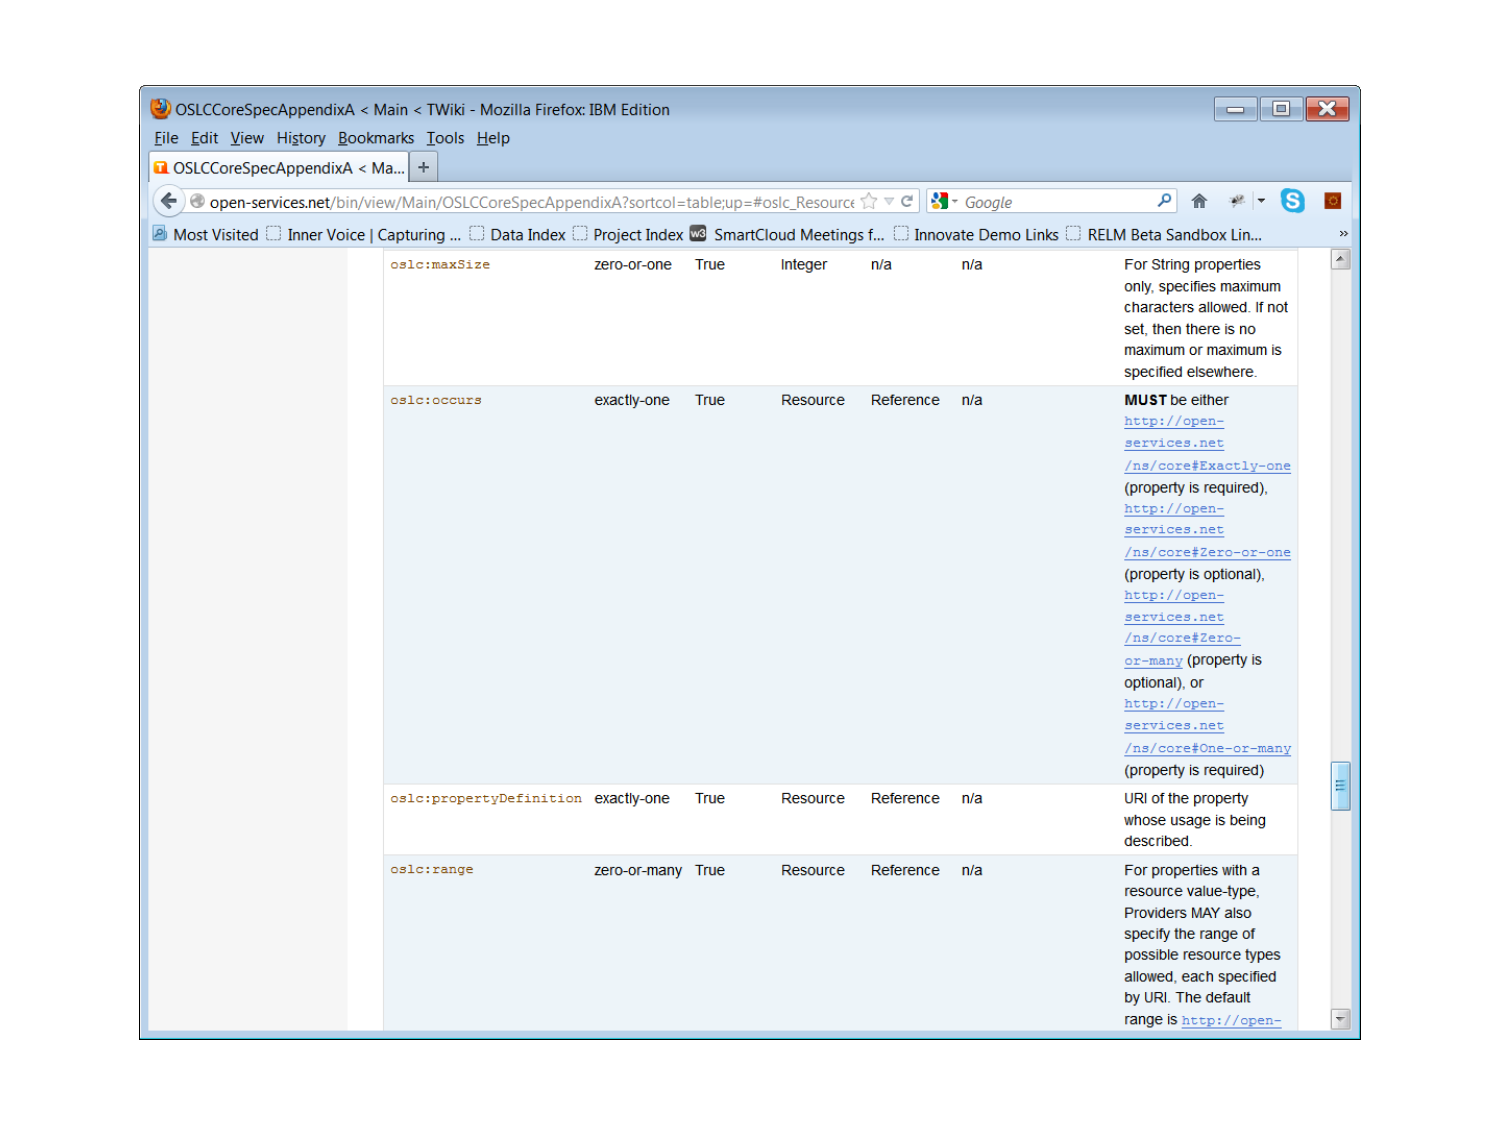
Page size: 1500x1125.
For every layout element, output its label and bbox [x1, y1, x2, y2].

picture [139, 85, 1361, 1040]
